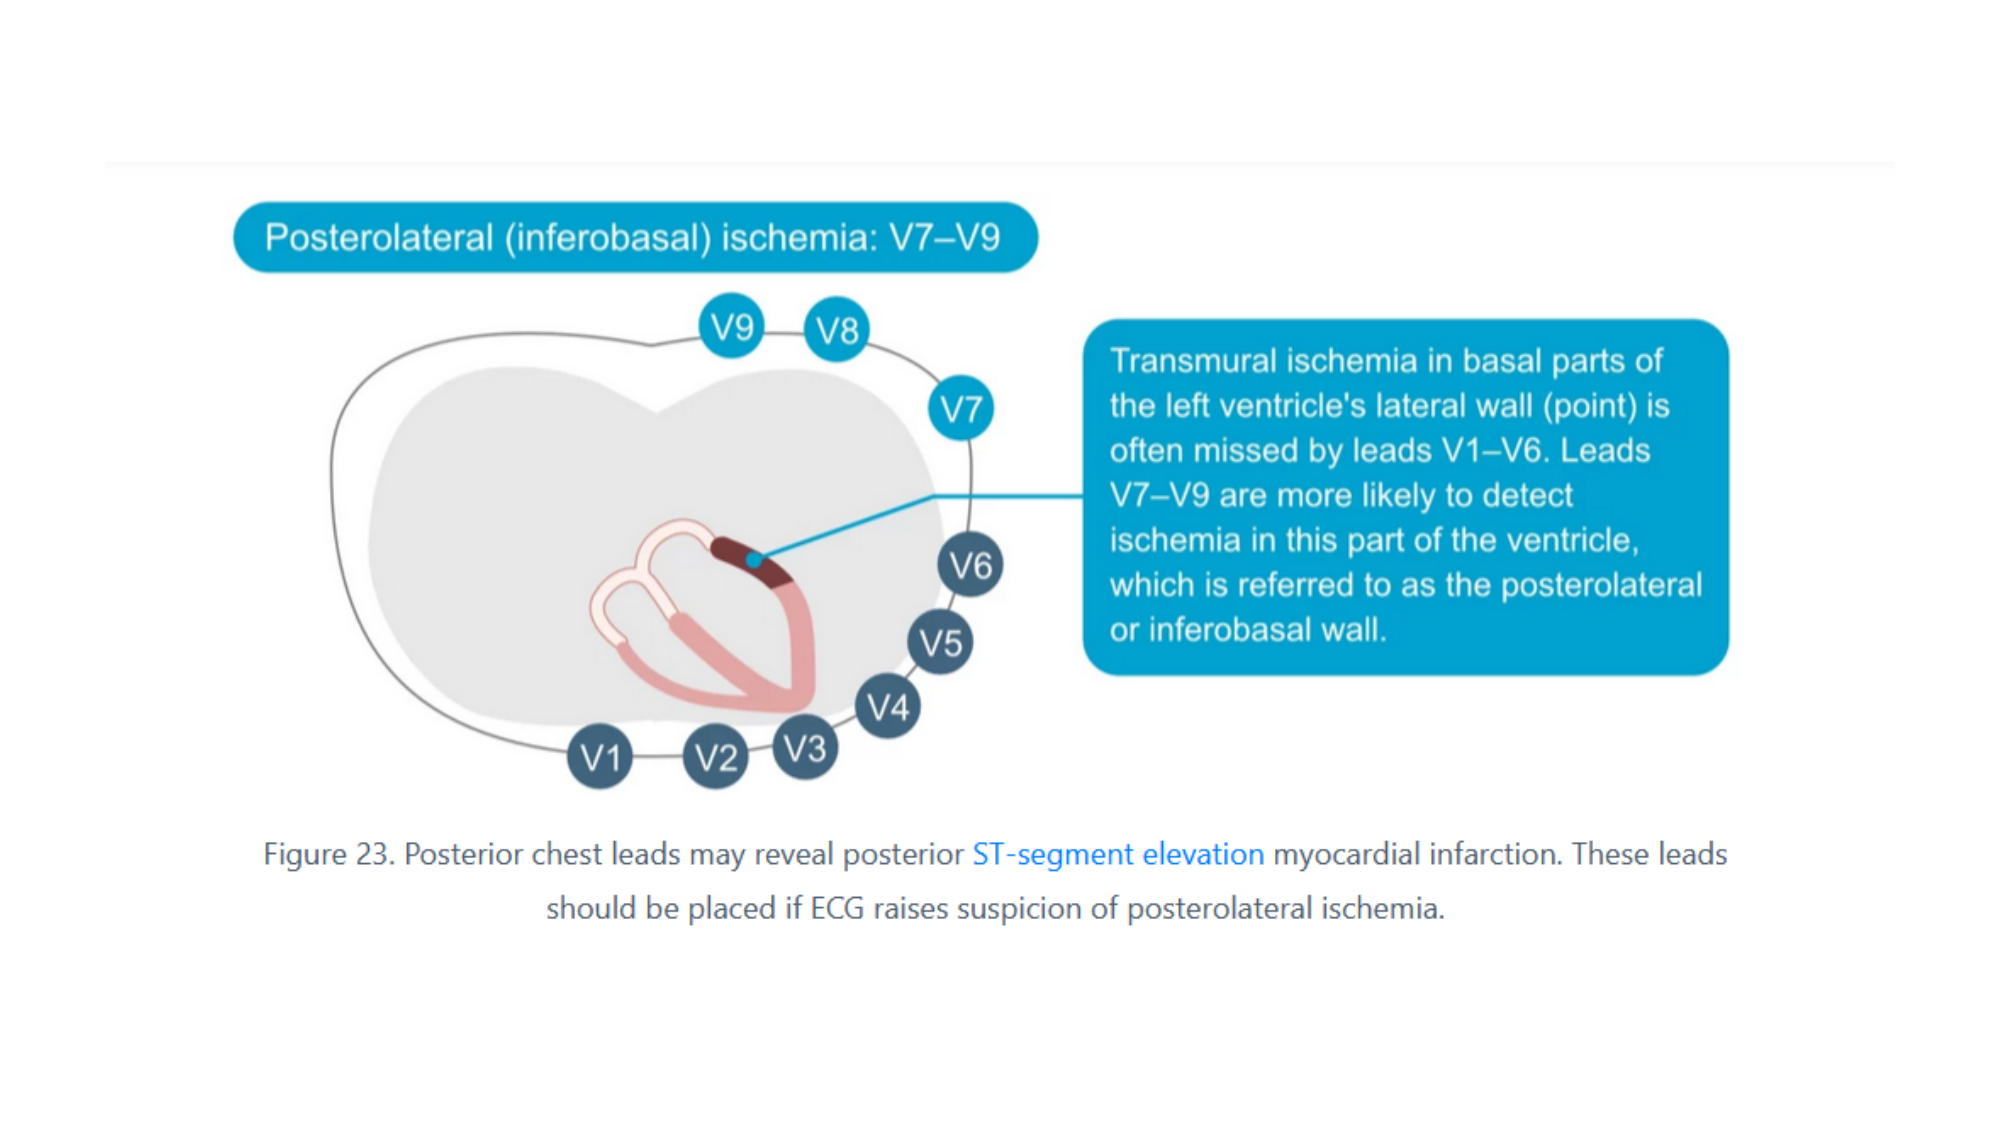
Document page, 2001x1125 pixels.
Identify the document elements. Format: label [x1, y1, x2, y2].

list [104, 161, 1895, 964]
